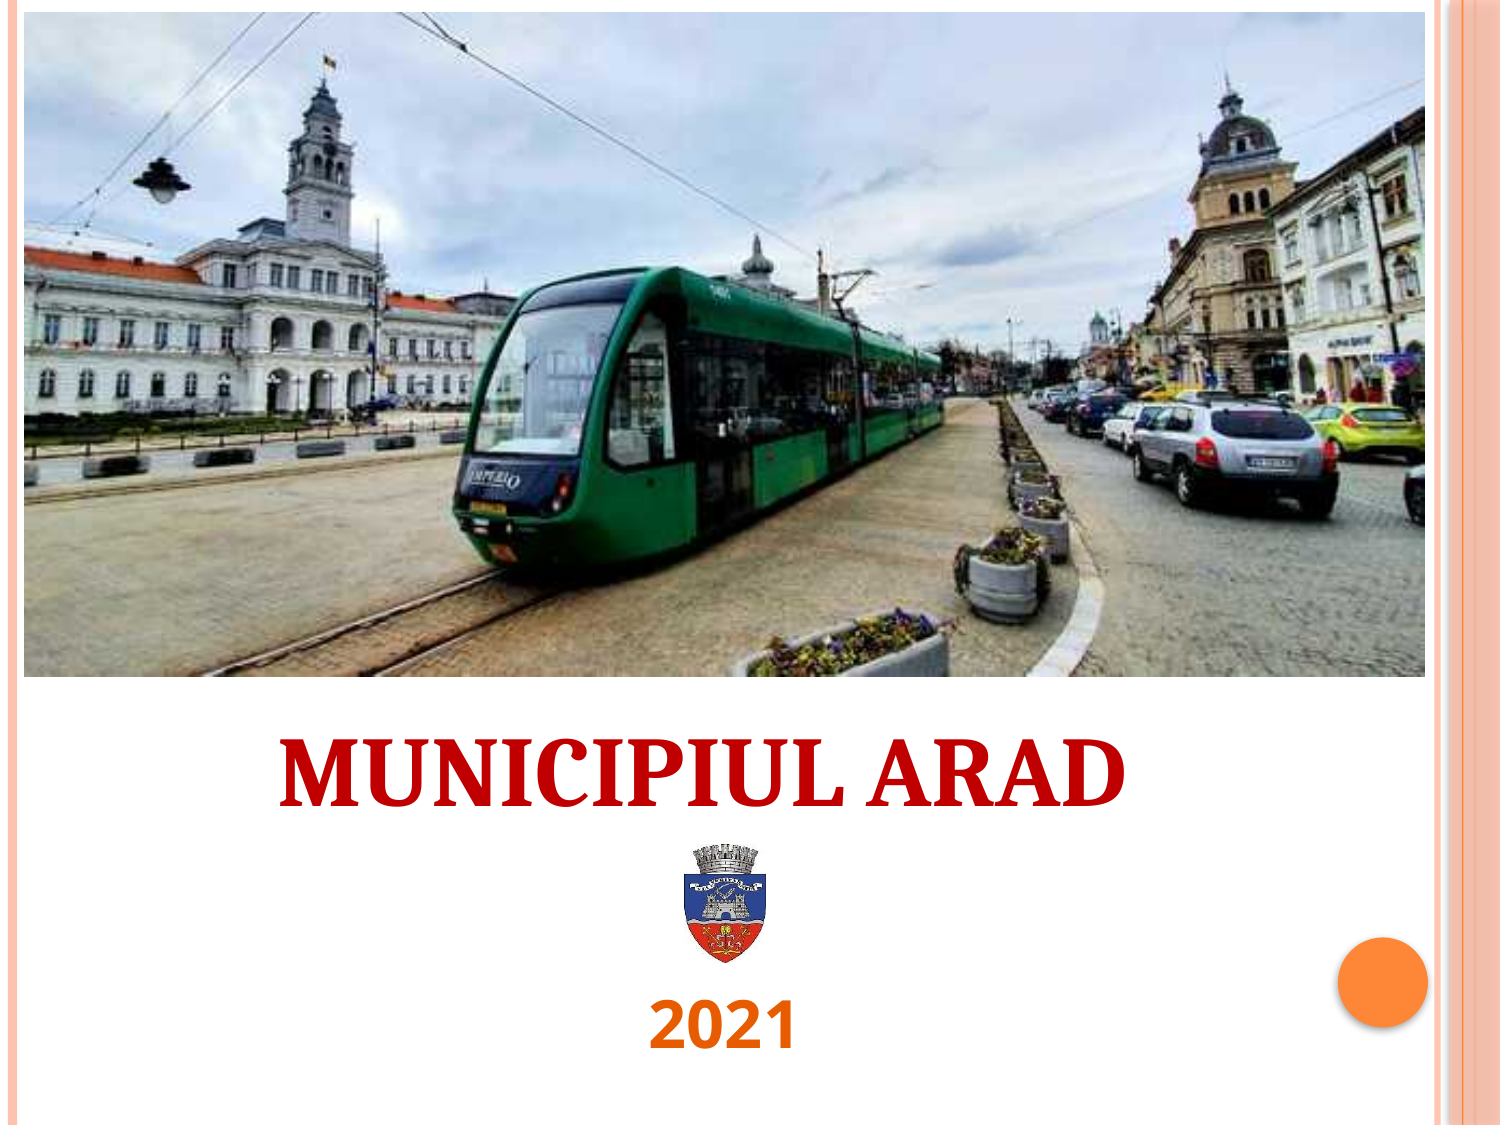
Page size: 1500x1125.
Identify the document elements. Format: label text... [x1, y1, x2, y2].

text_box MUNICIPIUL ARAD [262, 699, 1149, 835]
text_box 2021 [394, 974, 1056, 1070]
picture [24, 11, 1426, 677]
picture [684, 843, 766, 963]
